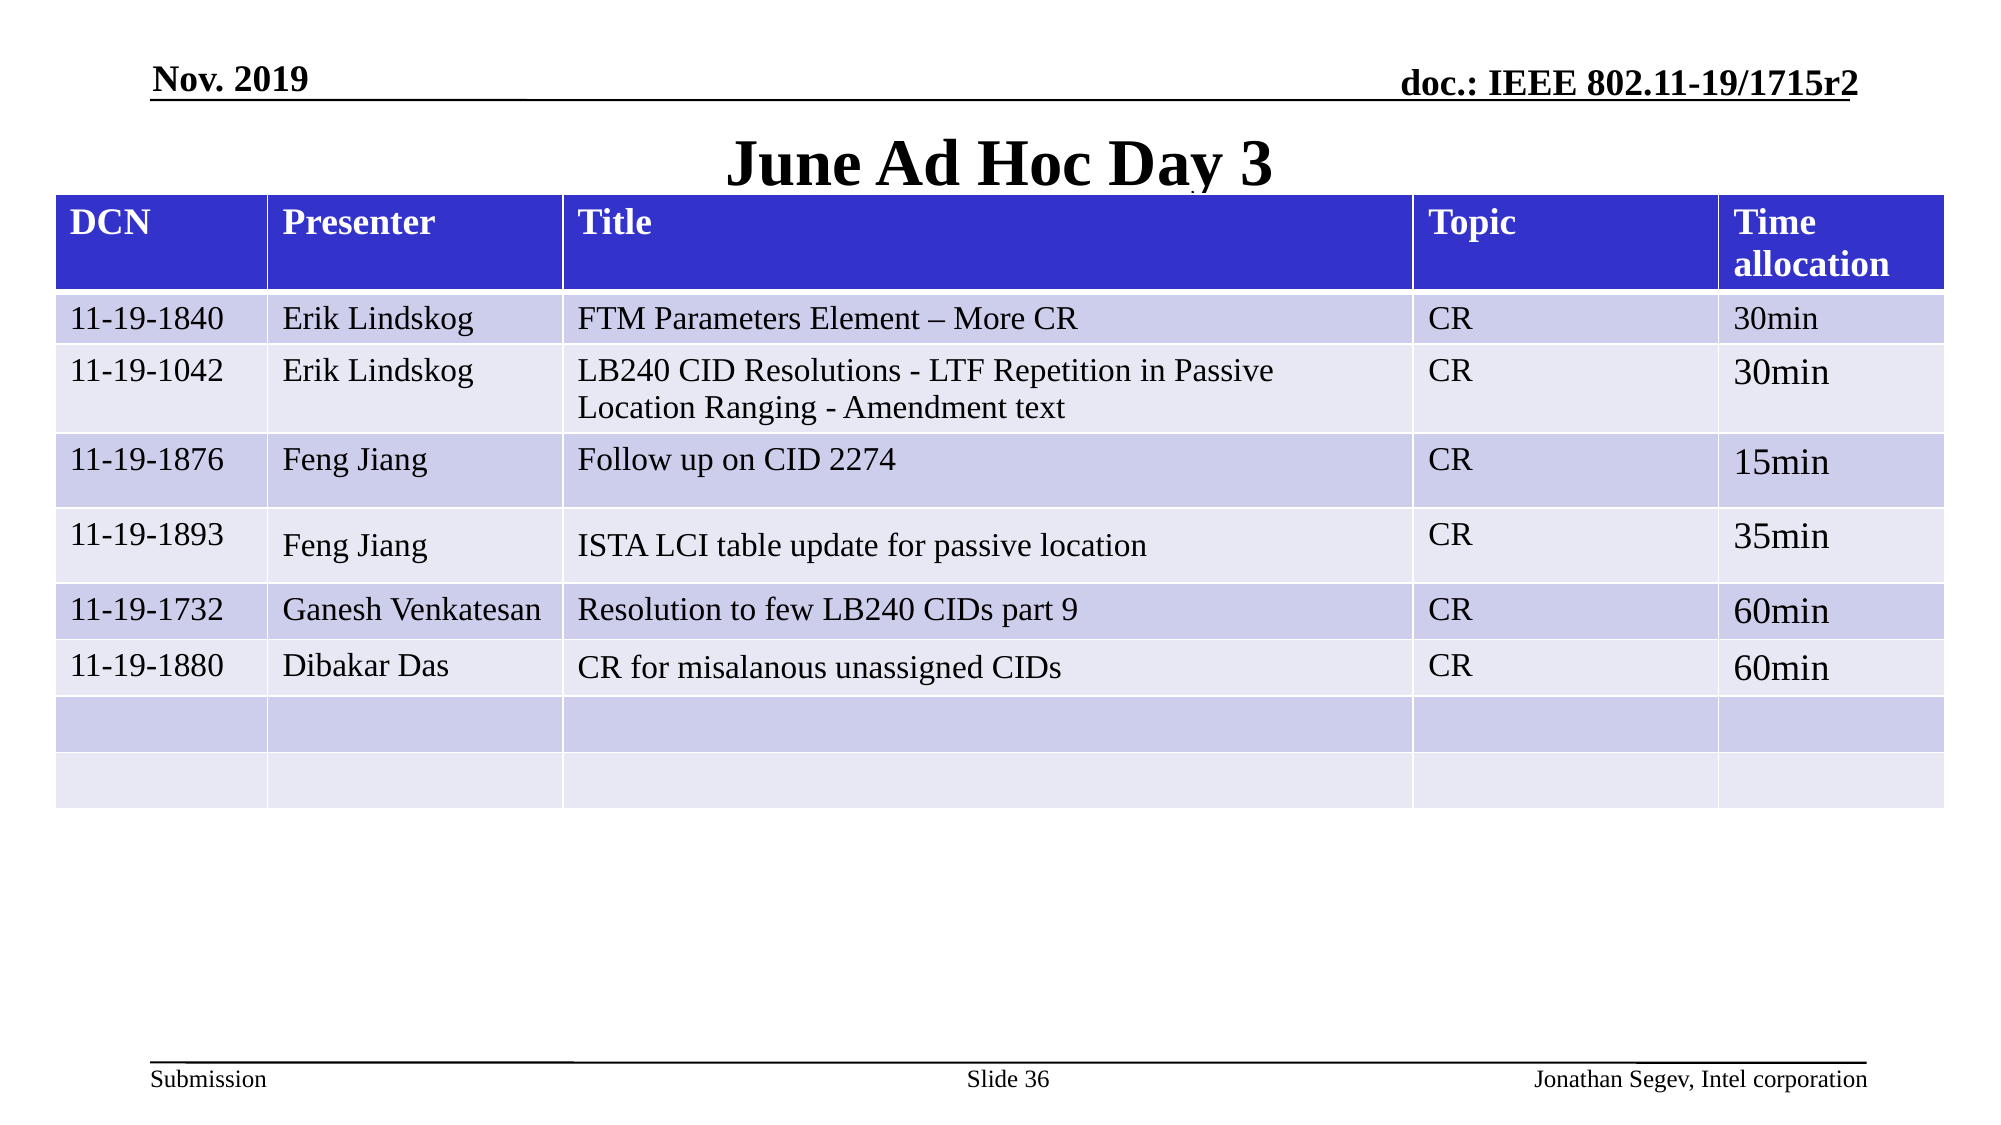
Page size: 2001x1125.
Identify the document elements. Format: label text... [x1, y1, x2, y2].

table_cell 35min [1719, 509, 1944, 582]
table_cell CR [1414, 345, 1718, 432]
table_cell [1719, 753, 1944, 808]
table_cell Feng Jiang [268, 434, 562, 507]
table_header DCN [56, 195, 267, 289]
table_header Time allocation [1719, 195, 1944, 289]
table_cell 11-19-1042 [56, 345, 267, 432]
table_cell 30min [1719, 345, 1944, 432]
table_cell Dibakar Das [268, 640, 562, 695]
table_cell Resolution to few LB240 CIDs part 9 [564, 584, 1412, 639]
table_cell Follow up on CID 2274 [564, 434, 1412, 507]
slide_number Slide 36 [950, 1061, 1067, 1123]
table_cell LB240 CID Resolutions - LTF Repetition in Passive Location Ranging - Amendment text [564, 345, 1412, 432]
table_cell [564, 753, 1412, 808]
footer Jonathan Segev, Intel corporation [1171, 1061, 1869, 1093]
table_cell 11-19-1876 [56, 434, 267, 507]
table_cell 60min [1719, 584, 1944, 639]
table_cell CR [1414, 640, 1718, 695]
title June Ad Hoc Day 3 [149, 112, 1850, 193]
table_cell Feng Jiang [268, 509, 562, 582]
table_cell CR [1414, 295, 1718, 343]
table_cell CR for misalanous unassigned CIDs [564, 640, 1412, 695]
table_cell ISTA LCI table update for passive location [564, 509, 1412, 582]
table_header Title [564, 195, 1412, 289]
table_cell [1414, 753, 1718, 808]
table_header Topic [1414, 195, 1718, 289]
table_cell 60min [1719, 640, 1944, 695]
table_cell FTM Parameters Element – More CR [564, 295, 1412, 343]
table_cell Erik Lindskog [268, 295, 562, 343]
table_cell [1719, 697, 1944, 752]
table_cell [56, 753, 267, 808]
table_cell CR [1414, 509, 1718, 582]
table_header Presenter [268, 195, 562, 289]
table_cell CR [1414, 434, 1718, 507]
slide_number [152, 54, 563, 100]
table_cell 15min [1719, 434, 1944, 507]
table_cell [268, 697, 562, 752]
table_cell Ganesh Venkatesan [268, 584, 562, 639]
table_cell 30min [1719, 295, 1944, 343]
table_cell 11-19-1732 [56, 584, 267, 639]
table_cell 11-19-1880 [56, 640, 267, 695]
table_cell [564, 697, 1412, 752]
table_cell Erik Lindskog [268, 345, 562, 432]
table_cell CR [1414, 584, 1718, 639]
table_cell [56, 697, 267, 752]
table_cell 11-19-1840 [56, 295, 267, 343]
table_cell 11-19-1893 [56, 509, 267, 582]
table_cell [1414, 697, 1718, 752]
table_cell [268, 753, 562, 808]
